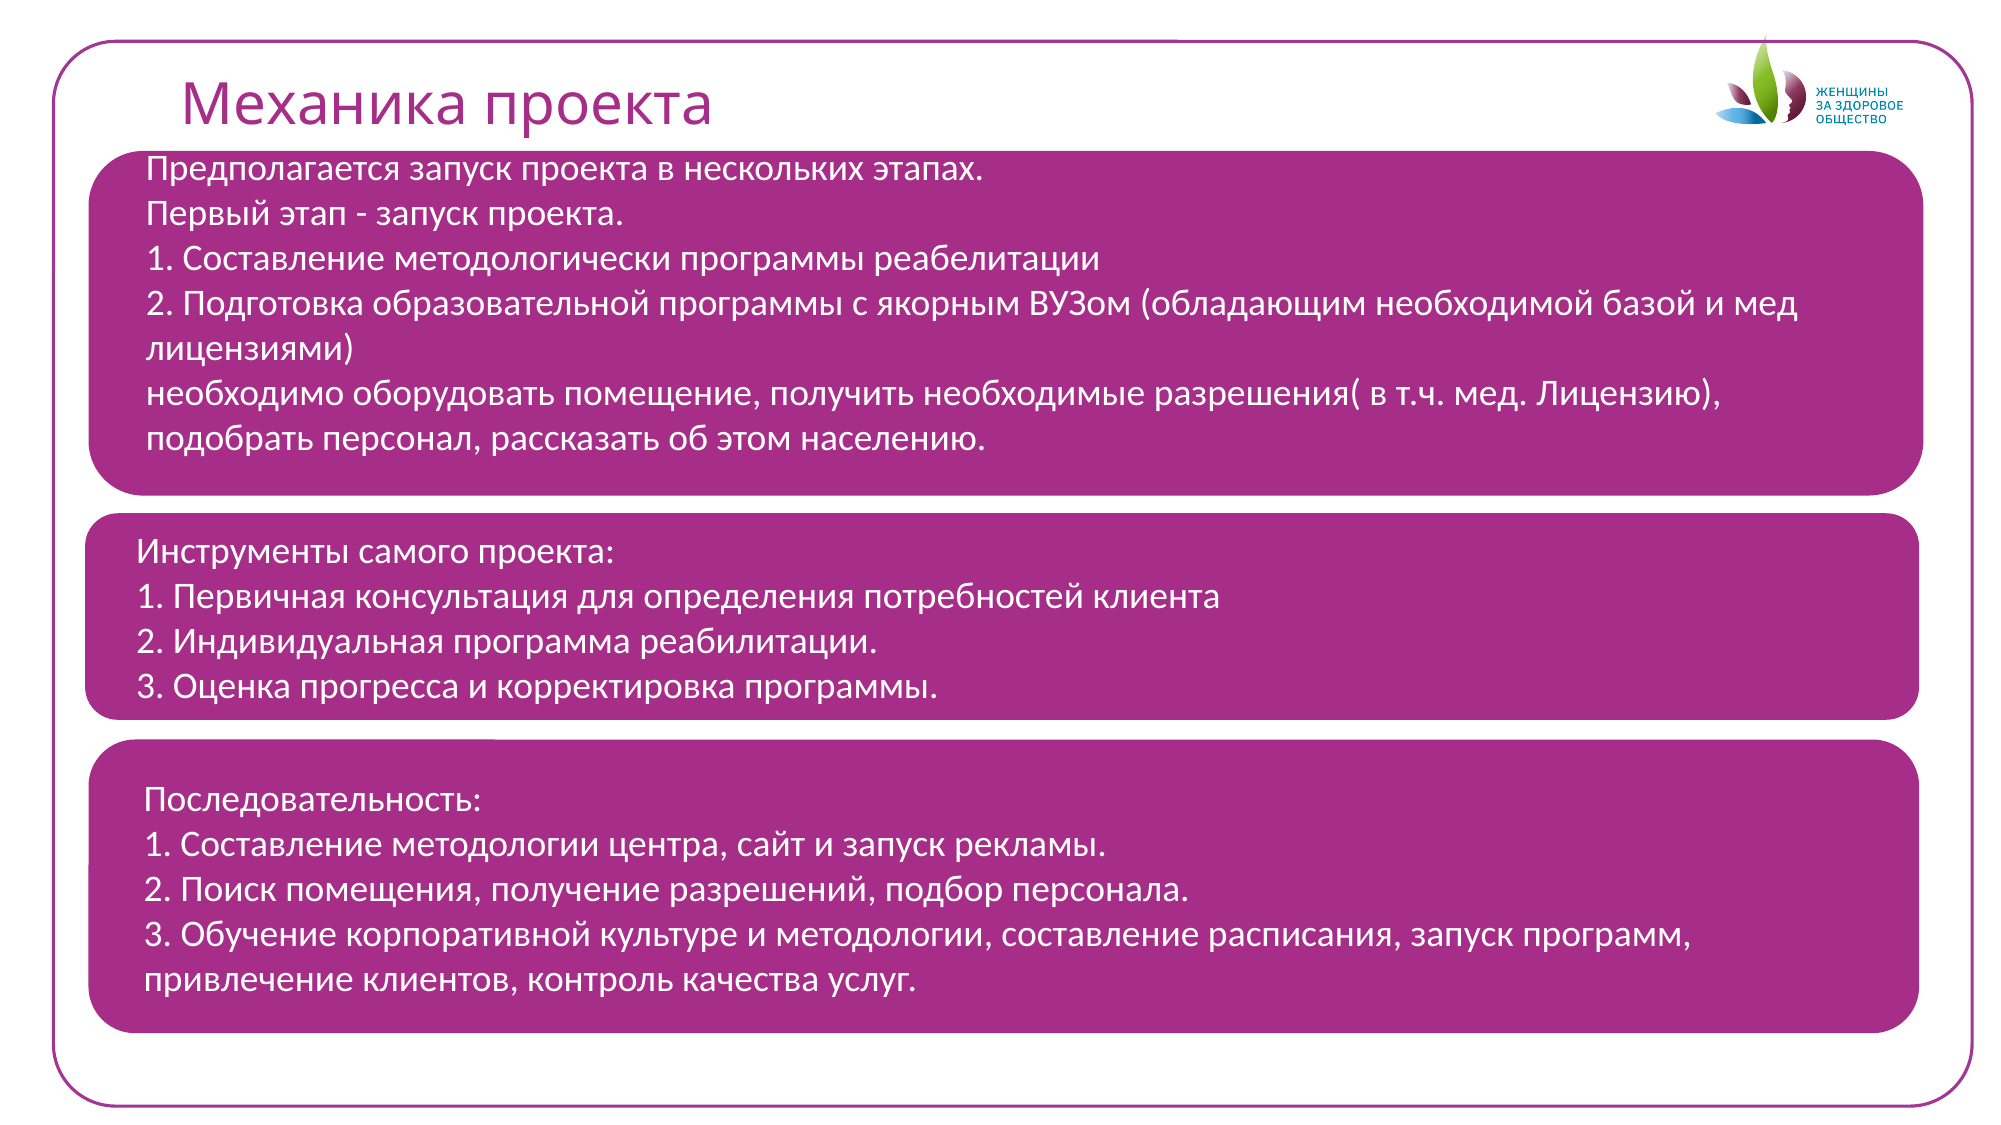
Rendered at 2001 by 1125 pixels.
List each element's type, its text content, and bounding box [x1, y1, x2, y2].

text_box Инструменты самого проекта: 1. Первичная консультация для определения потребностей клиента 2. Индивидуальная программа реабилитации. 3. Оценка прогресса и корректировка программы. [83, 511, 1922, 722]
text_box [51, 39, 1975, 1109]
picture [1712, 29, 1906, 130]
text_box Предполагается запуск проекта в нескольких этапах. Первый этап - запуск проекта. 1. Составление методологически программы реабелитации 2. Подготовка образовательной программы с якорным ВУЗом (обладающим необходимой базой и мед лицензиями) необходимо оборудовать помещение, получить необходимые разрешения( в т.ч. мед. Лицензию), подобрать персонал, рассказать об этом населению. [86, 148, 1926, 498]
text_box Механика проекта [166, 58, 730, 148]
text_box Последовательность: 1. Составление методологии центра, сайт и запуск рекламы. 2. Поиск помещения, получение разрешений, подбор персонала. 3. Обучение корпоративной культуре и методологии, составление расписания, запуск программ, привлечение клиентов, контроль качества услуг. [86, 737, 1922, 1036]
